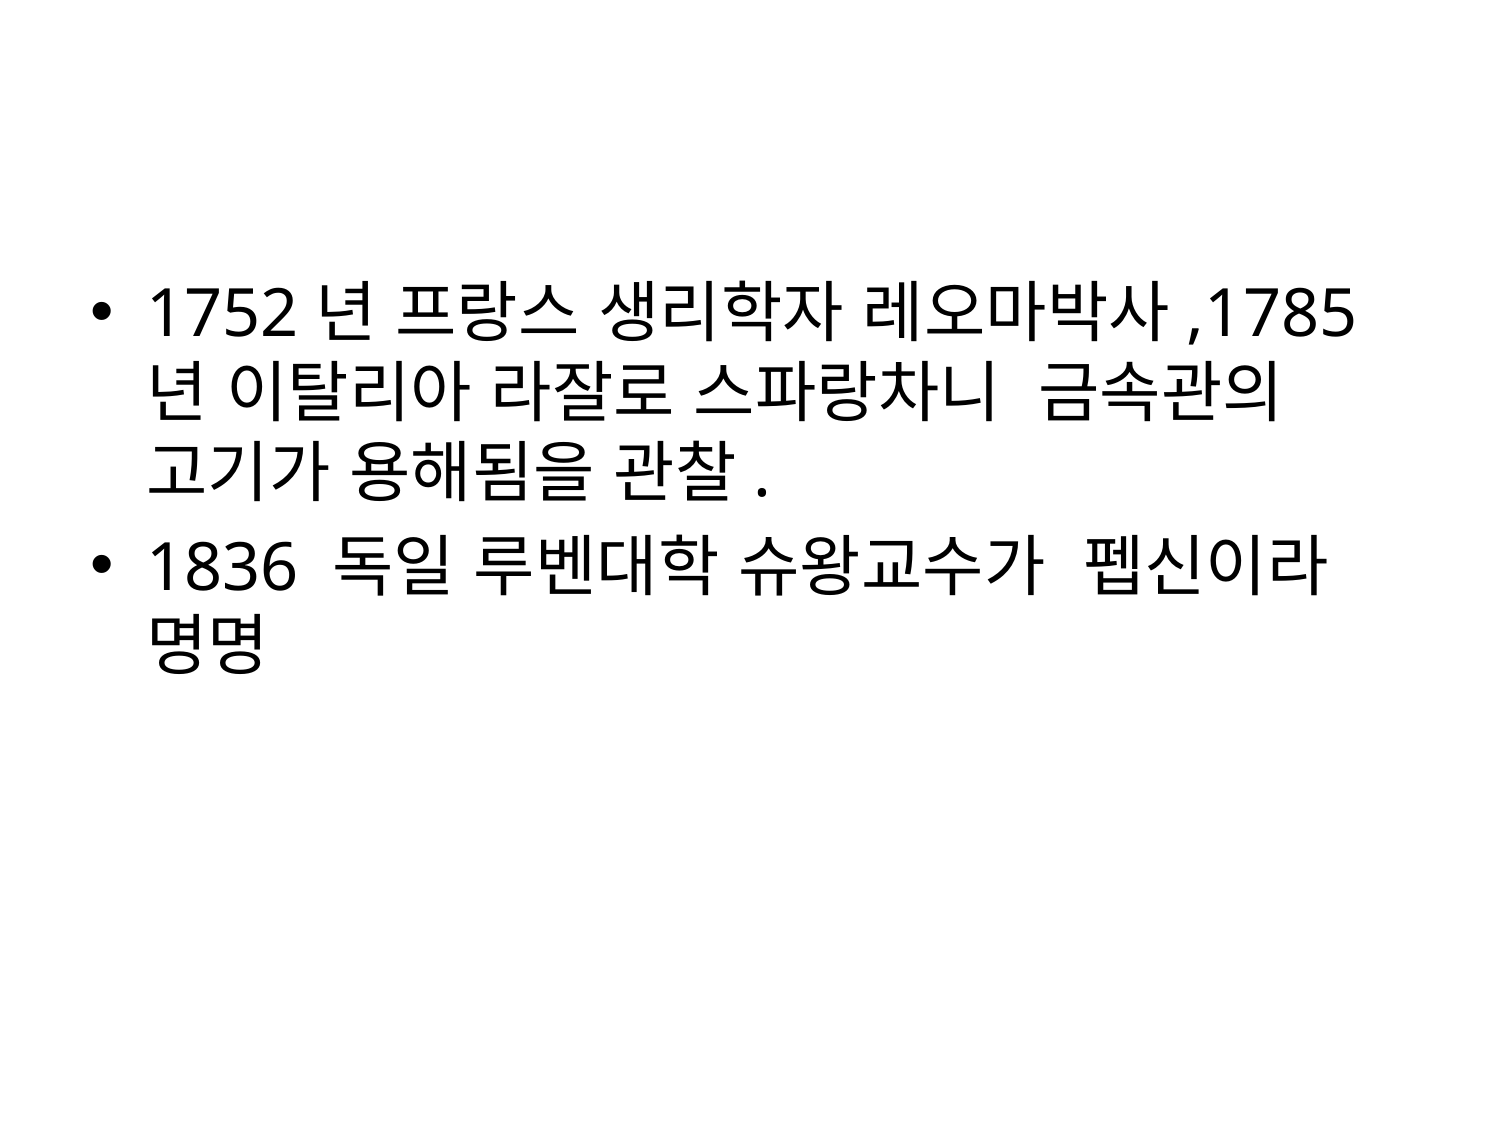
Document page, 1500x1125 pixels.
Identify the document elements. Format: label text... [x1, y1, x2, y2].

list 1752년 프랑스 생리학자 레오마박사,1785년 이탈리아 라잘로 스파랑차니 금속관의 고기가 용해됨을 관찰. 1836 독일 루벤대학 슈왕교수가 펩신이라 명명 [75, 262, 1425, 1005]
